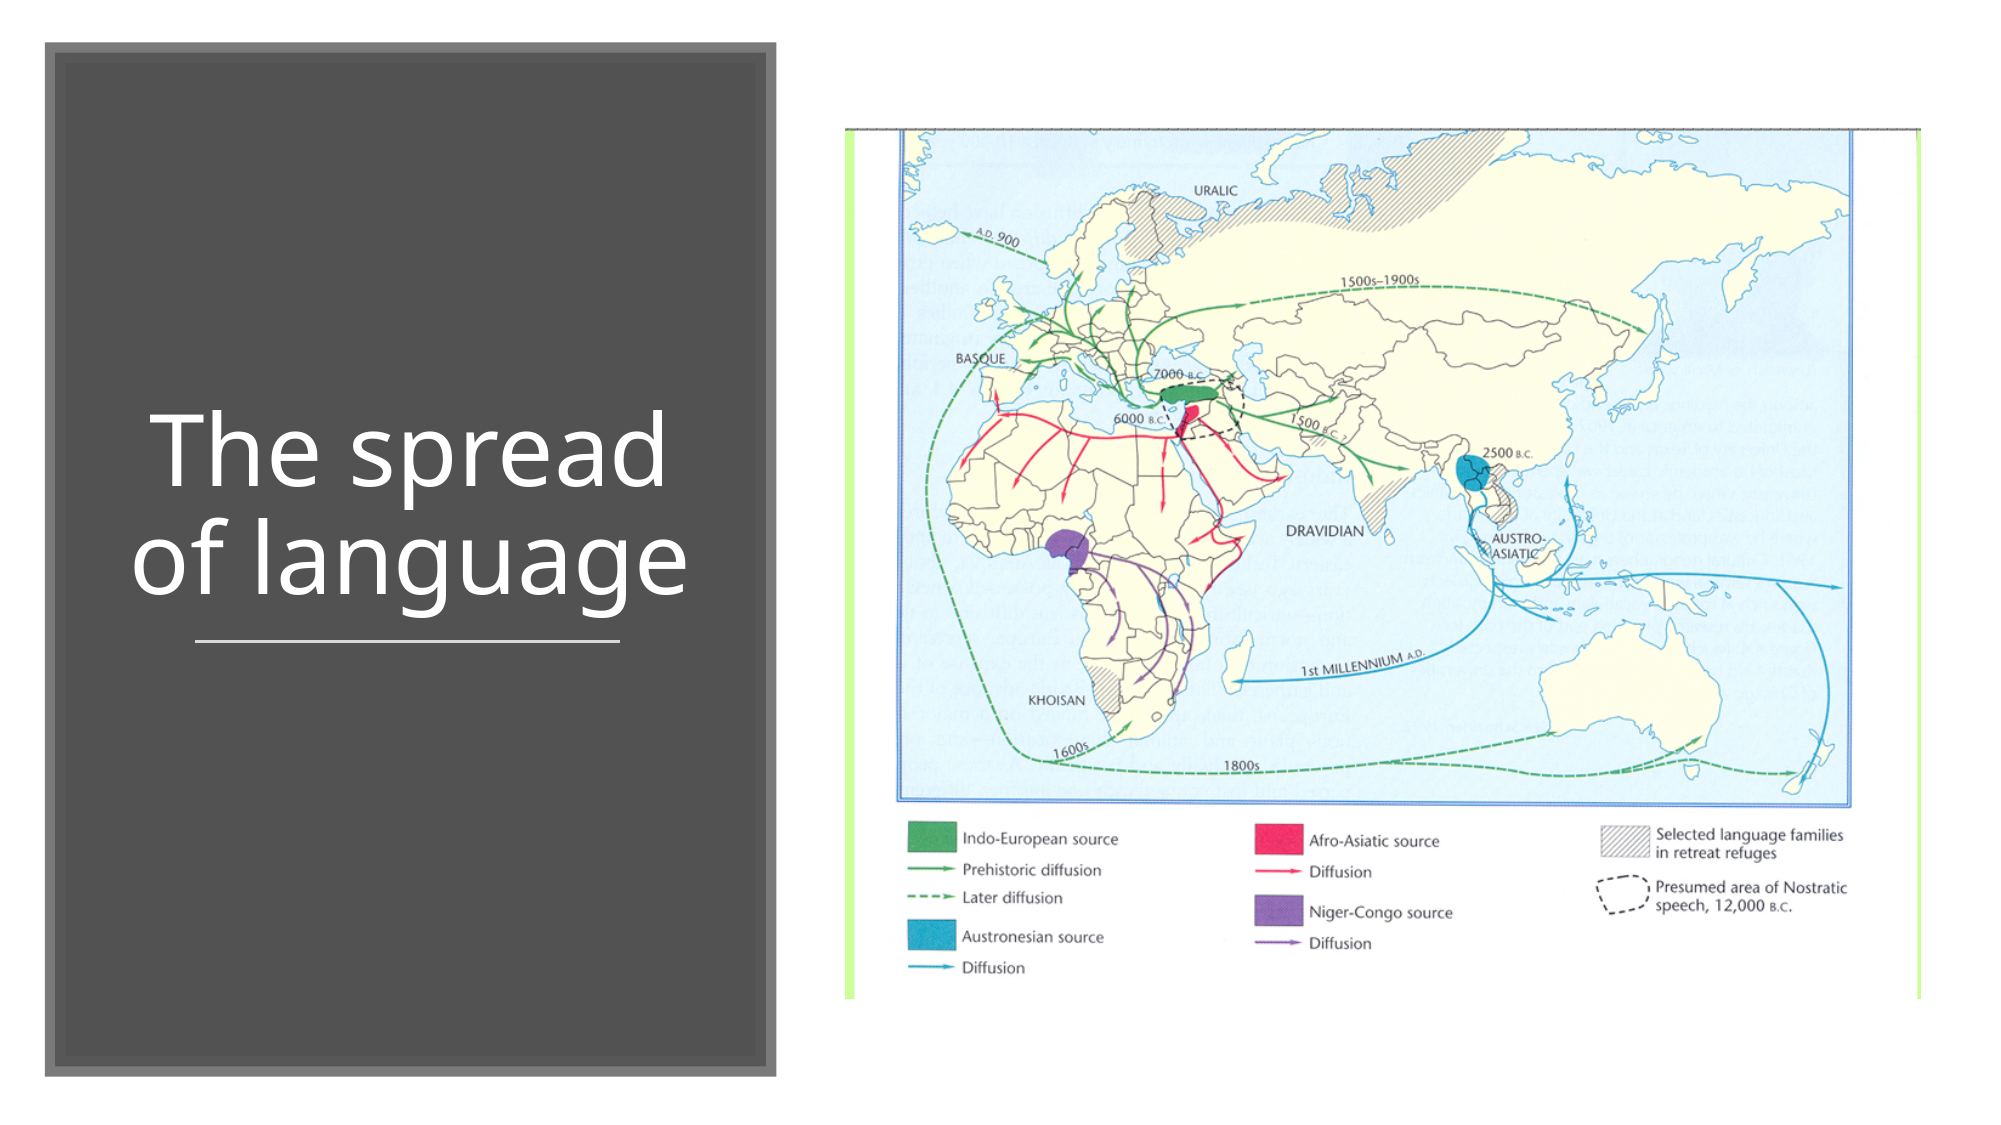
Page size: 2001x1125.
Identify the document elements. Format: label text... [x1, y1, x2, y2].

title The spread of language [110, 149, 711, 624]
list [845, 127, 1921, 999]
text_box [54, 52, 767, 1067]
